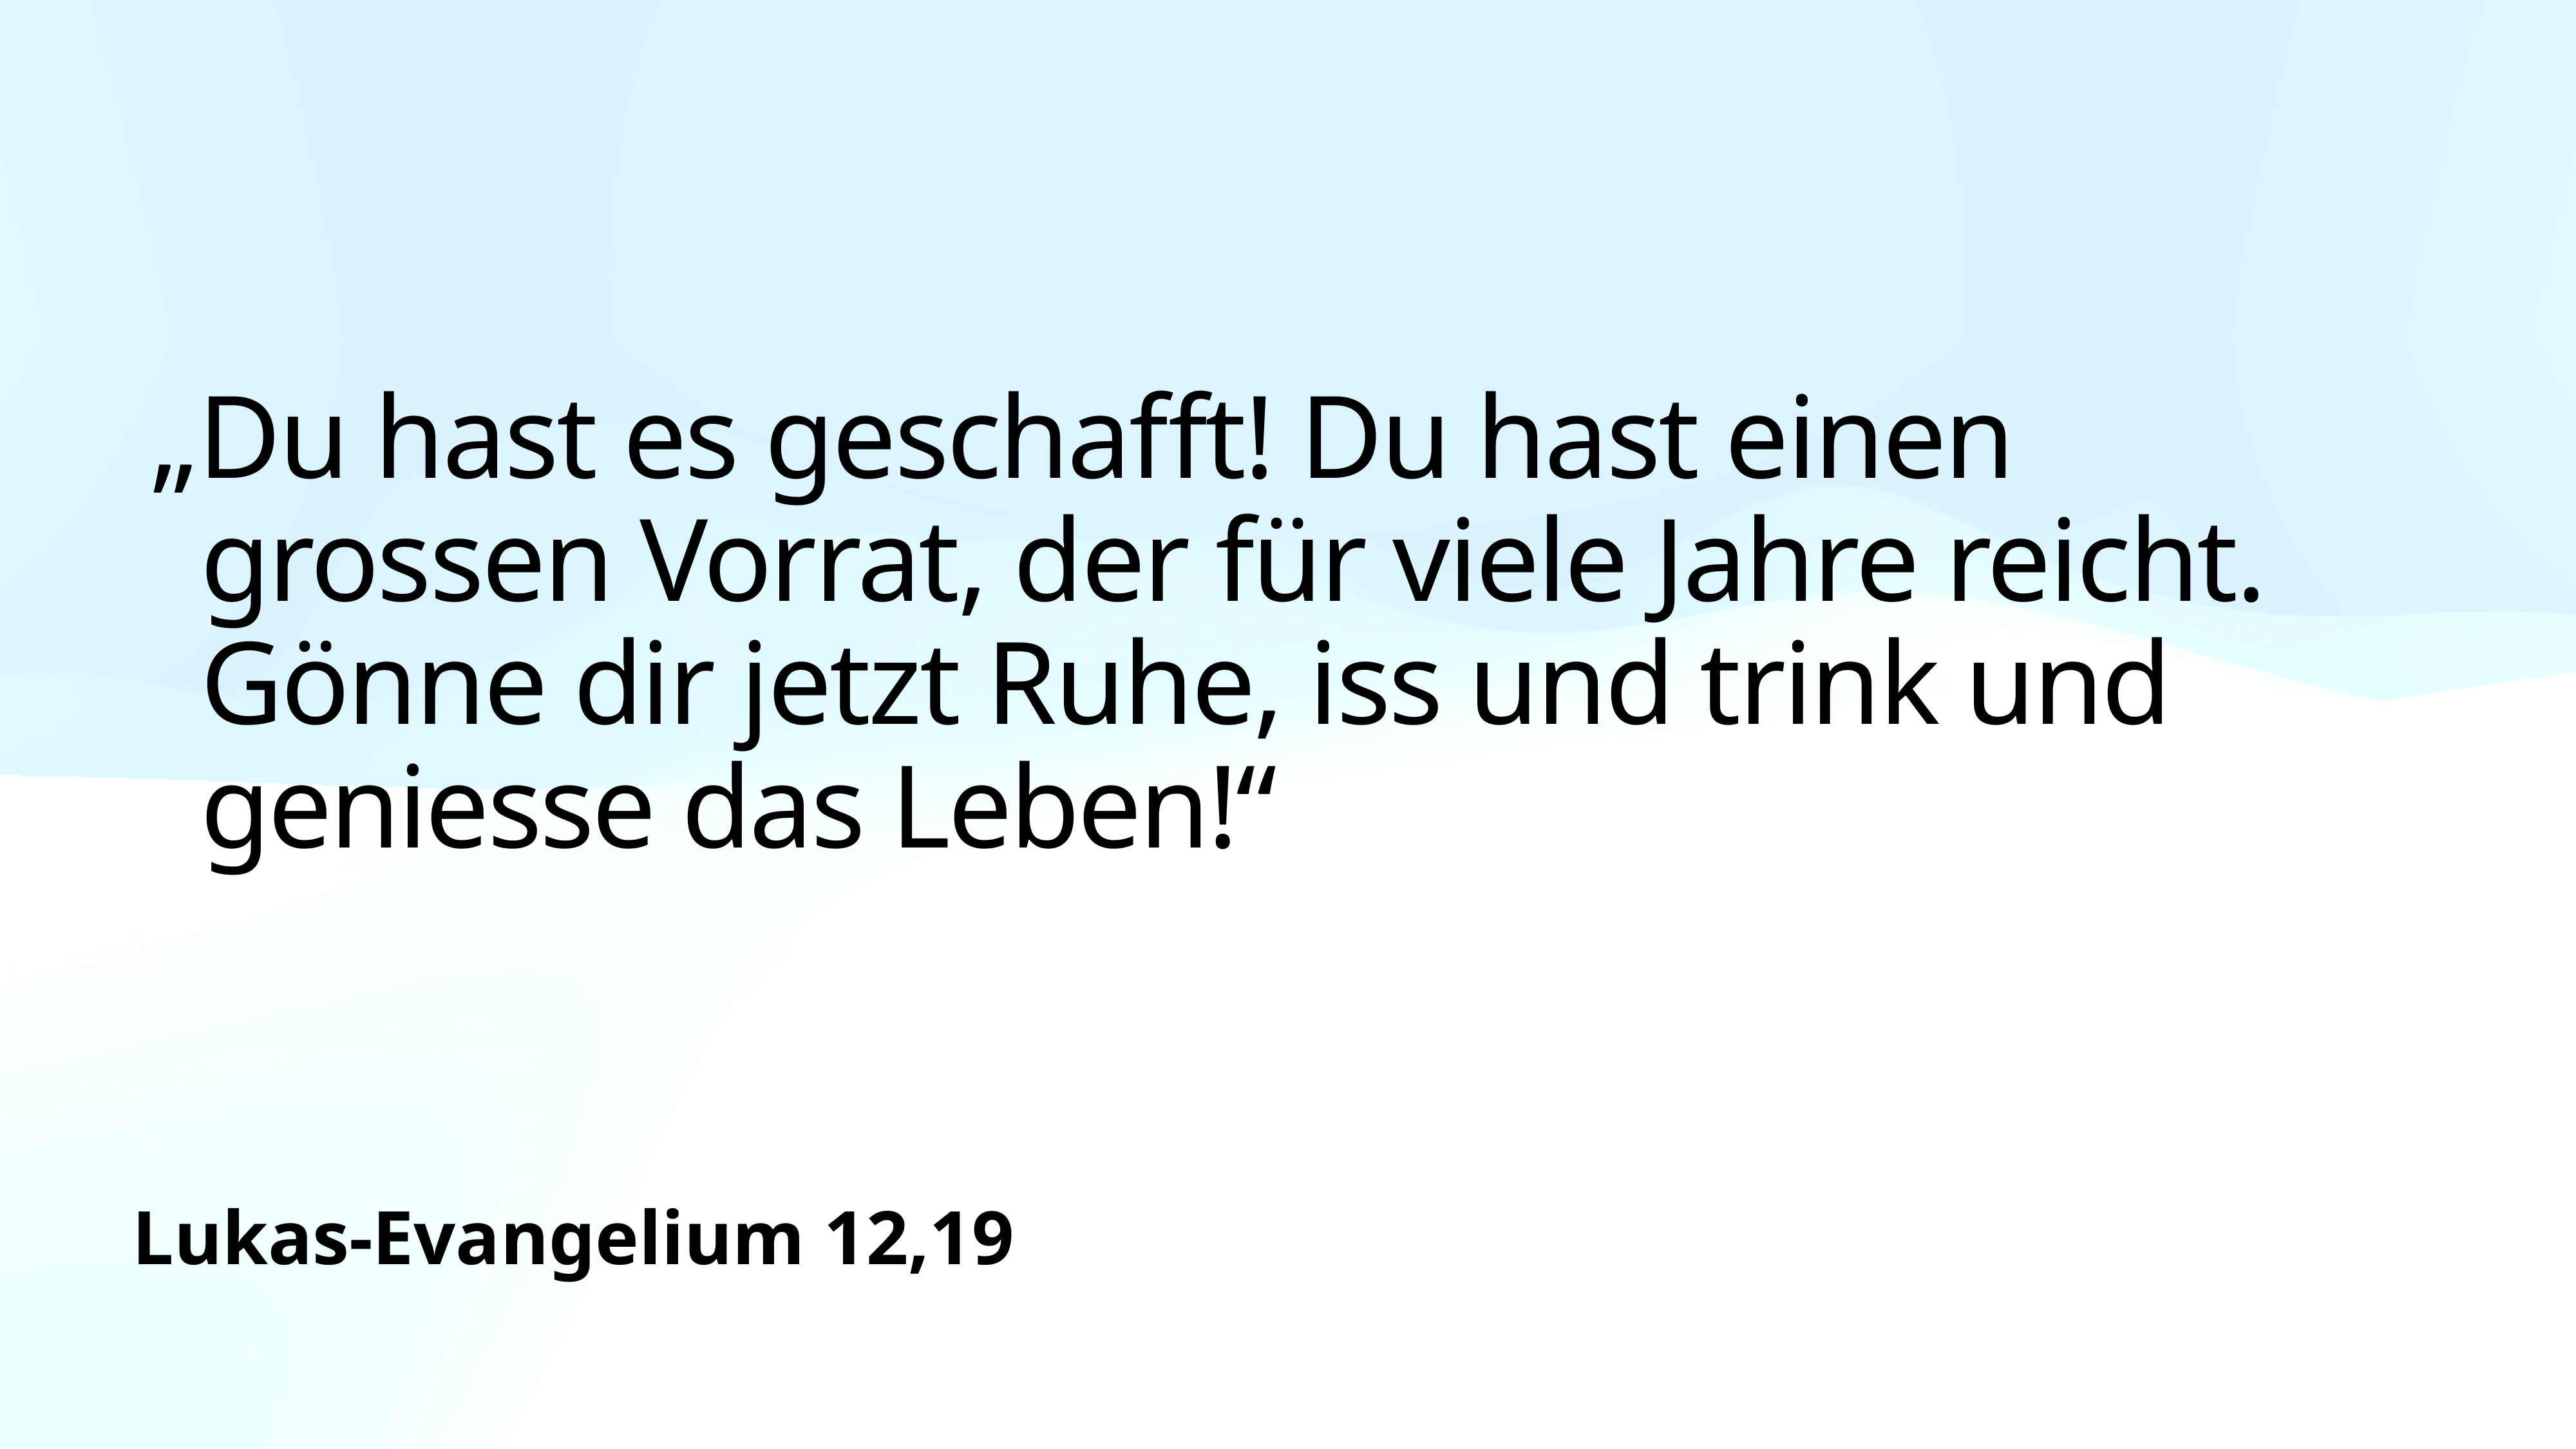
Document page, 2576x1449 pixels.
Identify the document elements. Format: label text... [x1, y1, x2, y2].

list Lukas-Evangelium 12,19 [127, 1185, 2449, 1285]
list „Du hast es geschafft! Du hast einen grossen Vorrat, der für viele Jahre reicht. Gönne dir jetzt Ruhe, iss und trink und geniesse das Leben!“ [127, 113, 2449, 1139]
picture [0, 0, 2576, 1449]
